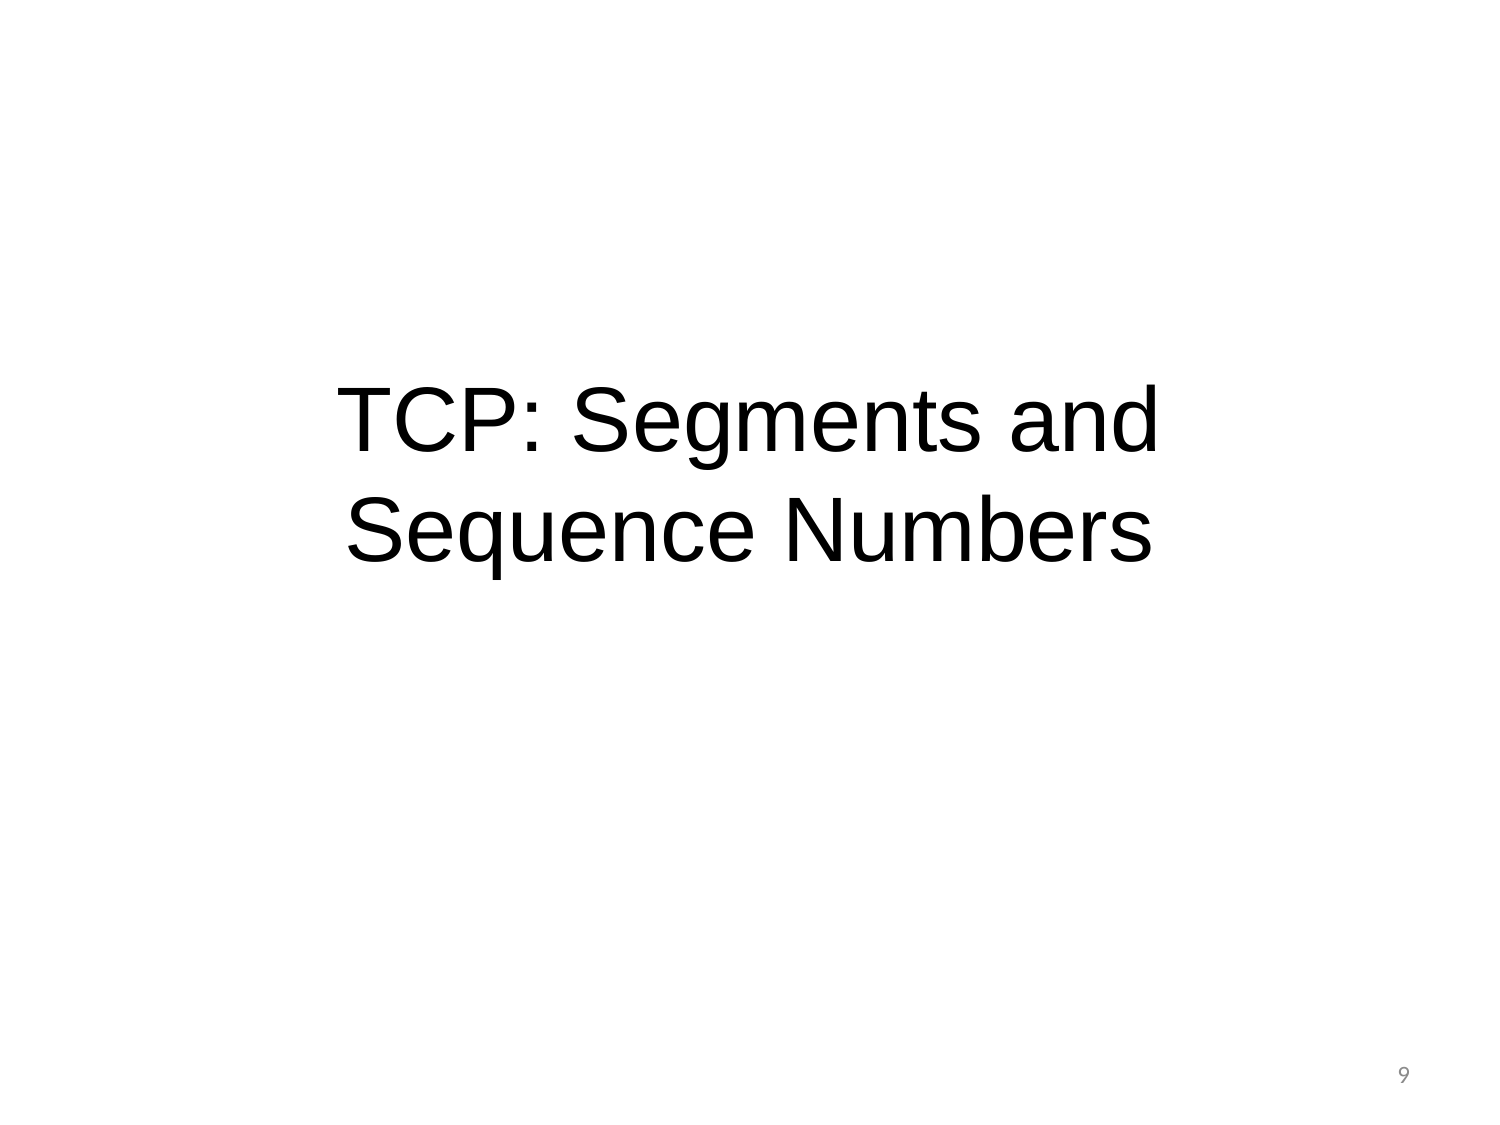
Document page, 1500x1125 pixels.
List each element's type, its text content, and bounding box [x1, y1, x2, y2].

slide_number 9 [1074, 1043, 1425, 1104]
title TCP: Segments and Sequence Numbers [112, 349, 1388, 591]
